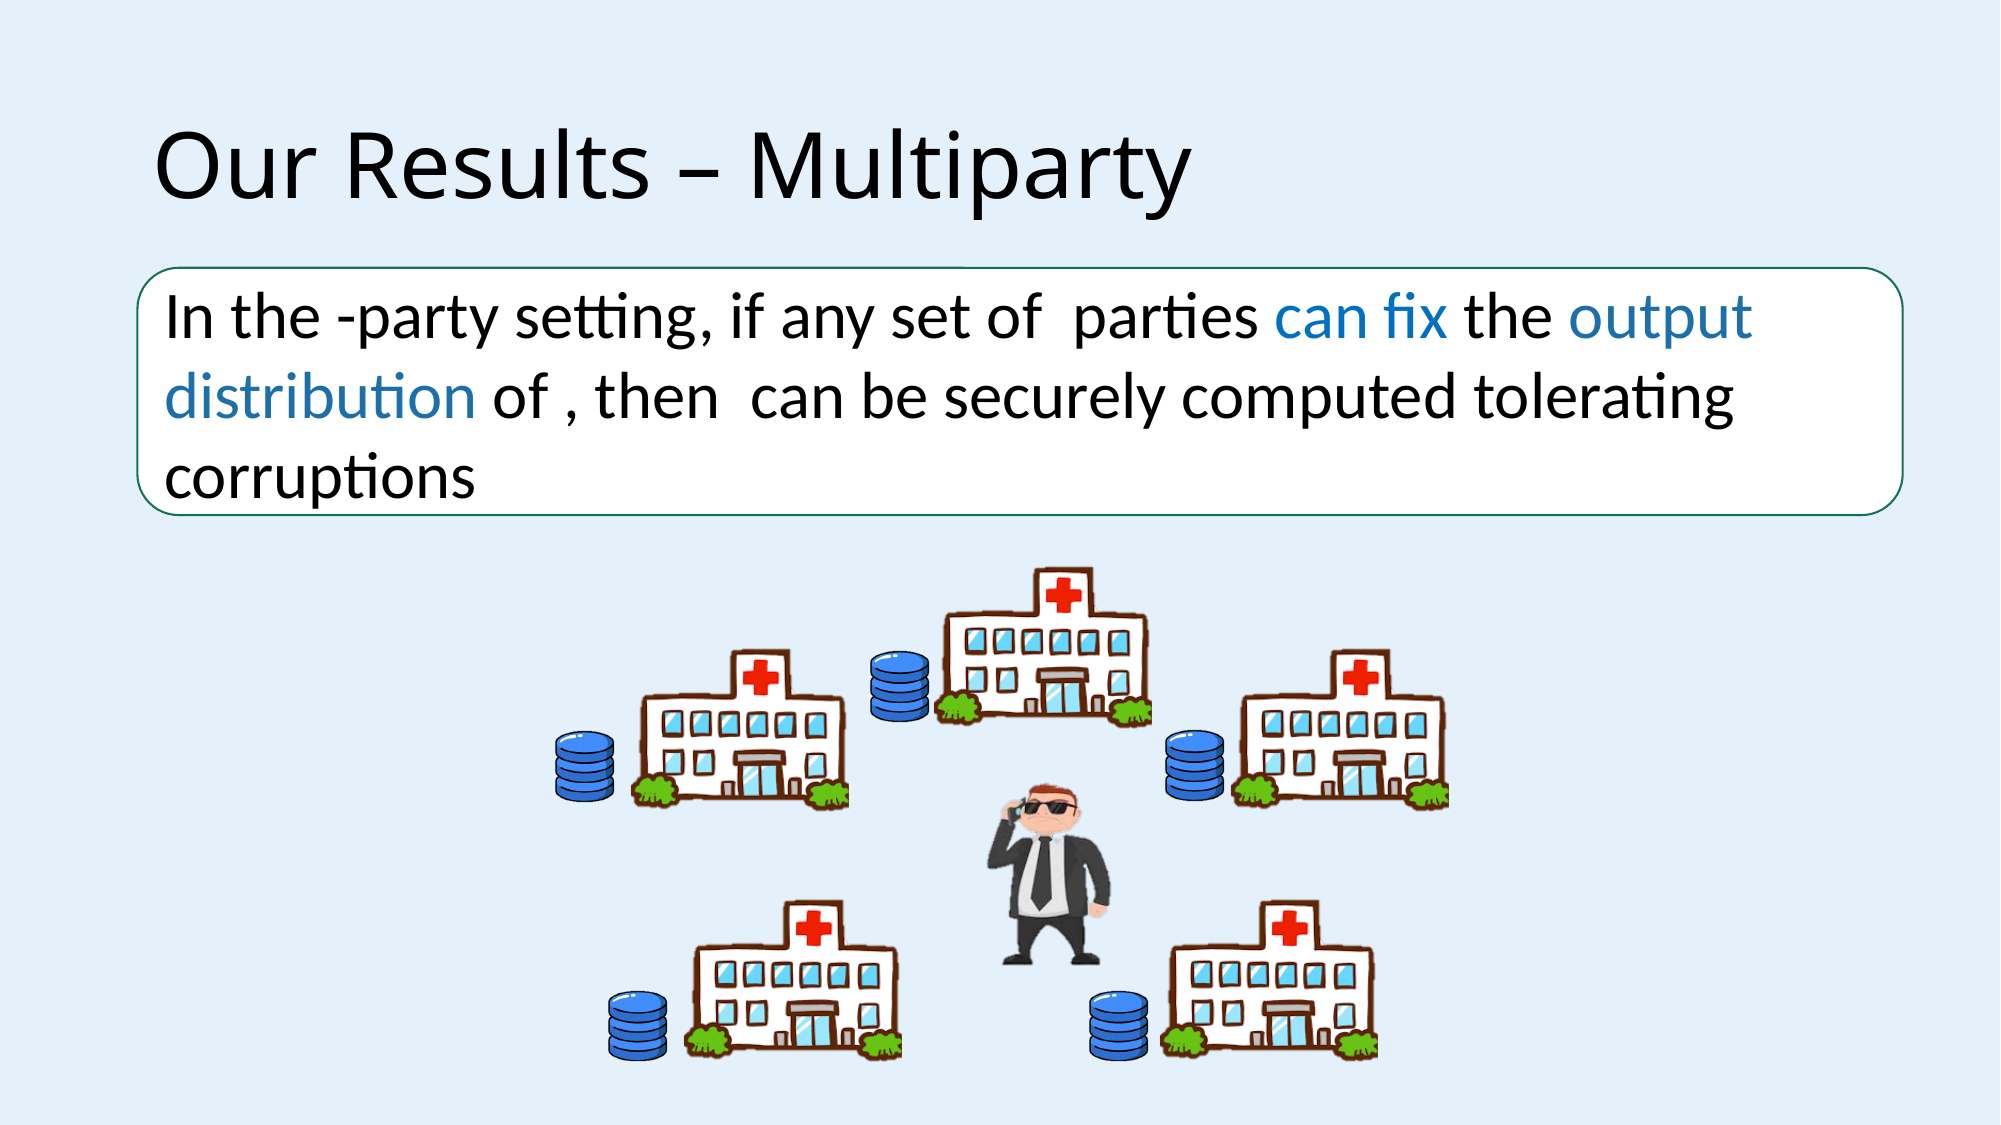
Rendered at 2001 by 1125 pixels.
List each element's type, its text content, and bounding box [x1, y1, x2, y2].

title Our Results – Multiparty [137, 59, 1863, 278]
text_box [534, 534, 1466, 1095]
